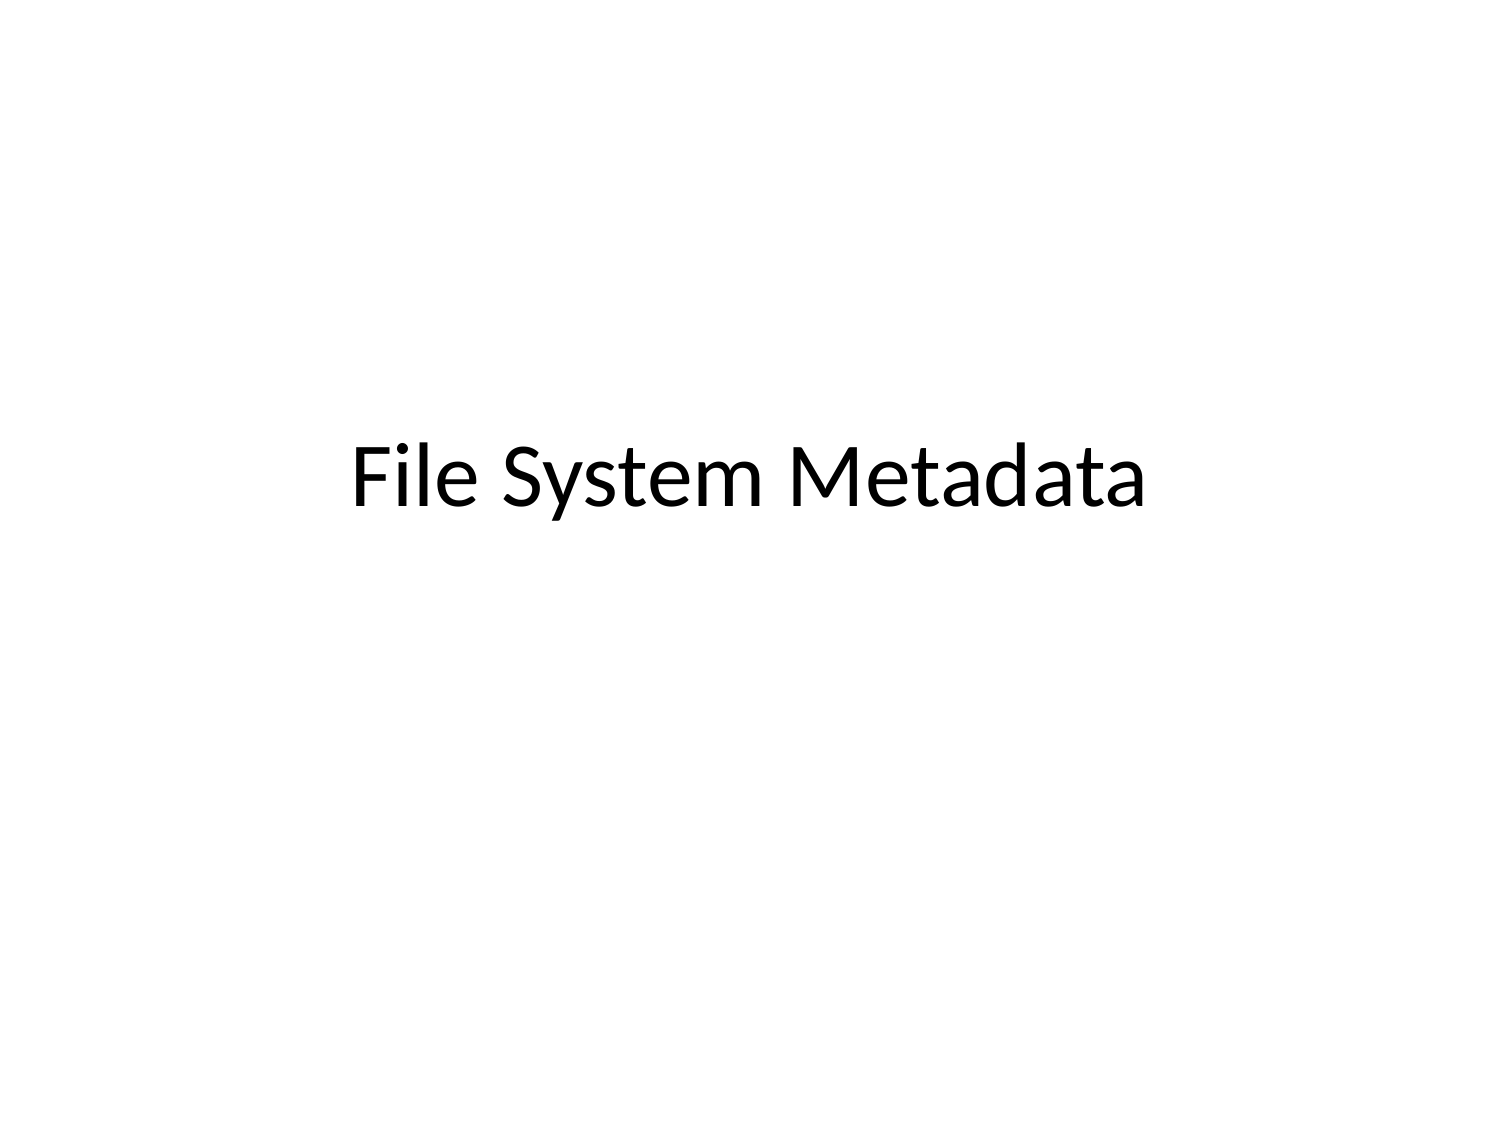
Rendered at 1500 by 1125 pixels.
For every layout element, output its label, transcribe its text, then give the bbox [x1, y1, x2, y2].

title File System Metadata [112, 349, 1388, 591]
